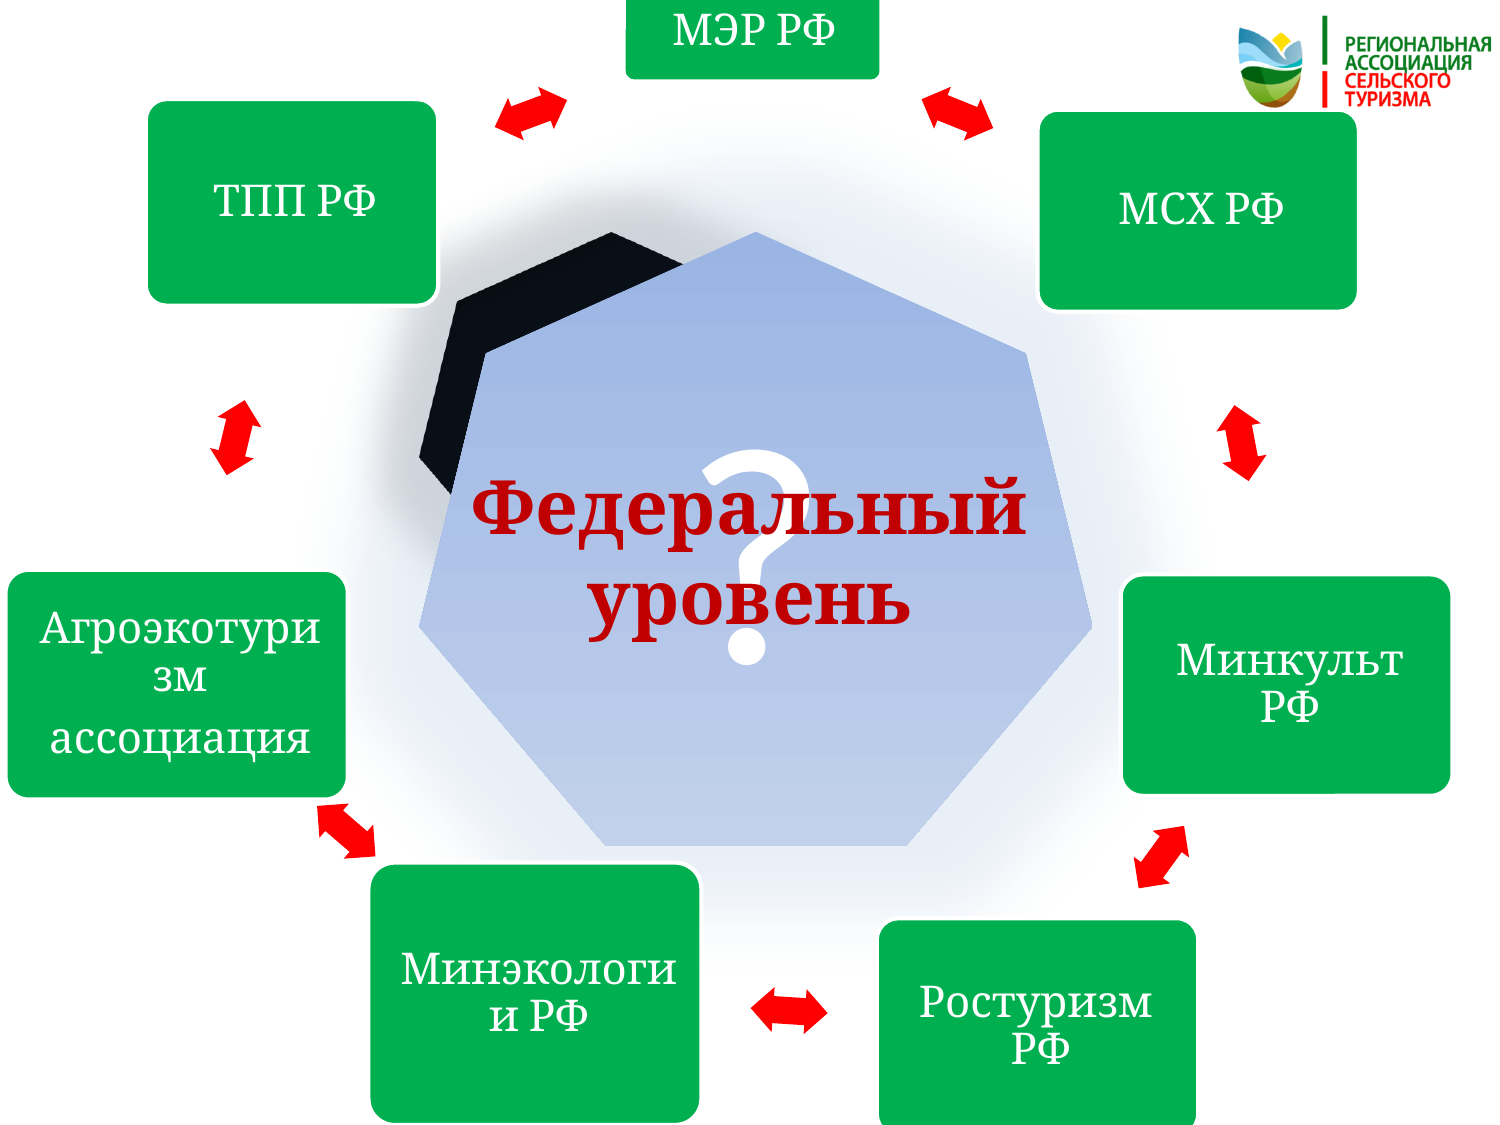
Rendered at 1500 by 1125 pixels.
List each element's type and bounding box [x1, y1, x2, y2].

list [0, 0, 1500, 1125]
